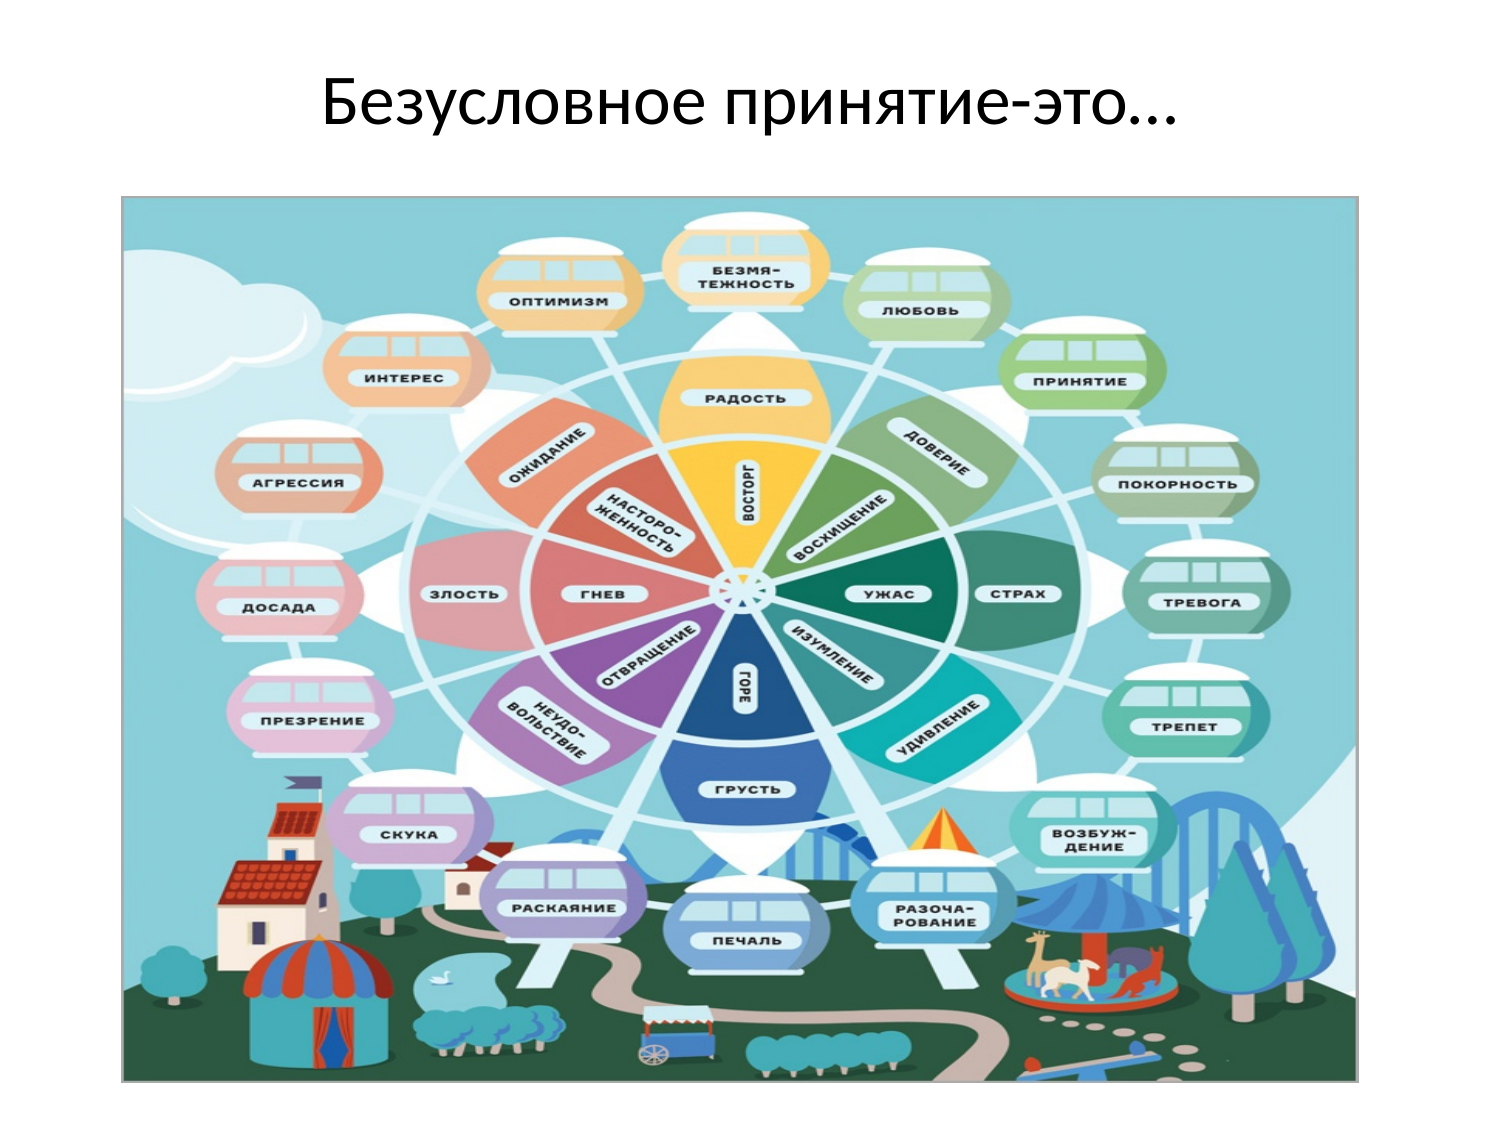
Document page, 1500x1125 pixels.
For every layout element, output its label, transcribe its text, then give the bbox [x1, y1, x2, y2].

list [121, 195, 1359, 1083]
title Безусловное принятие-это… [75, 45, 1425, 233]
